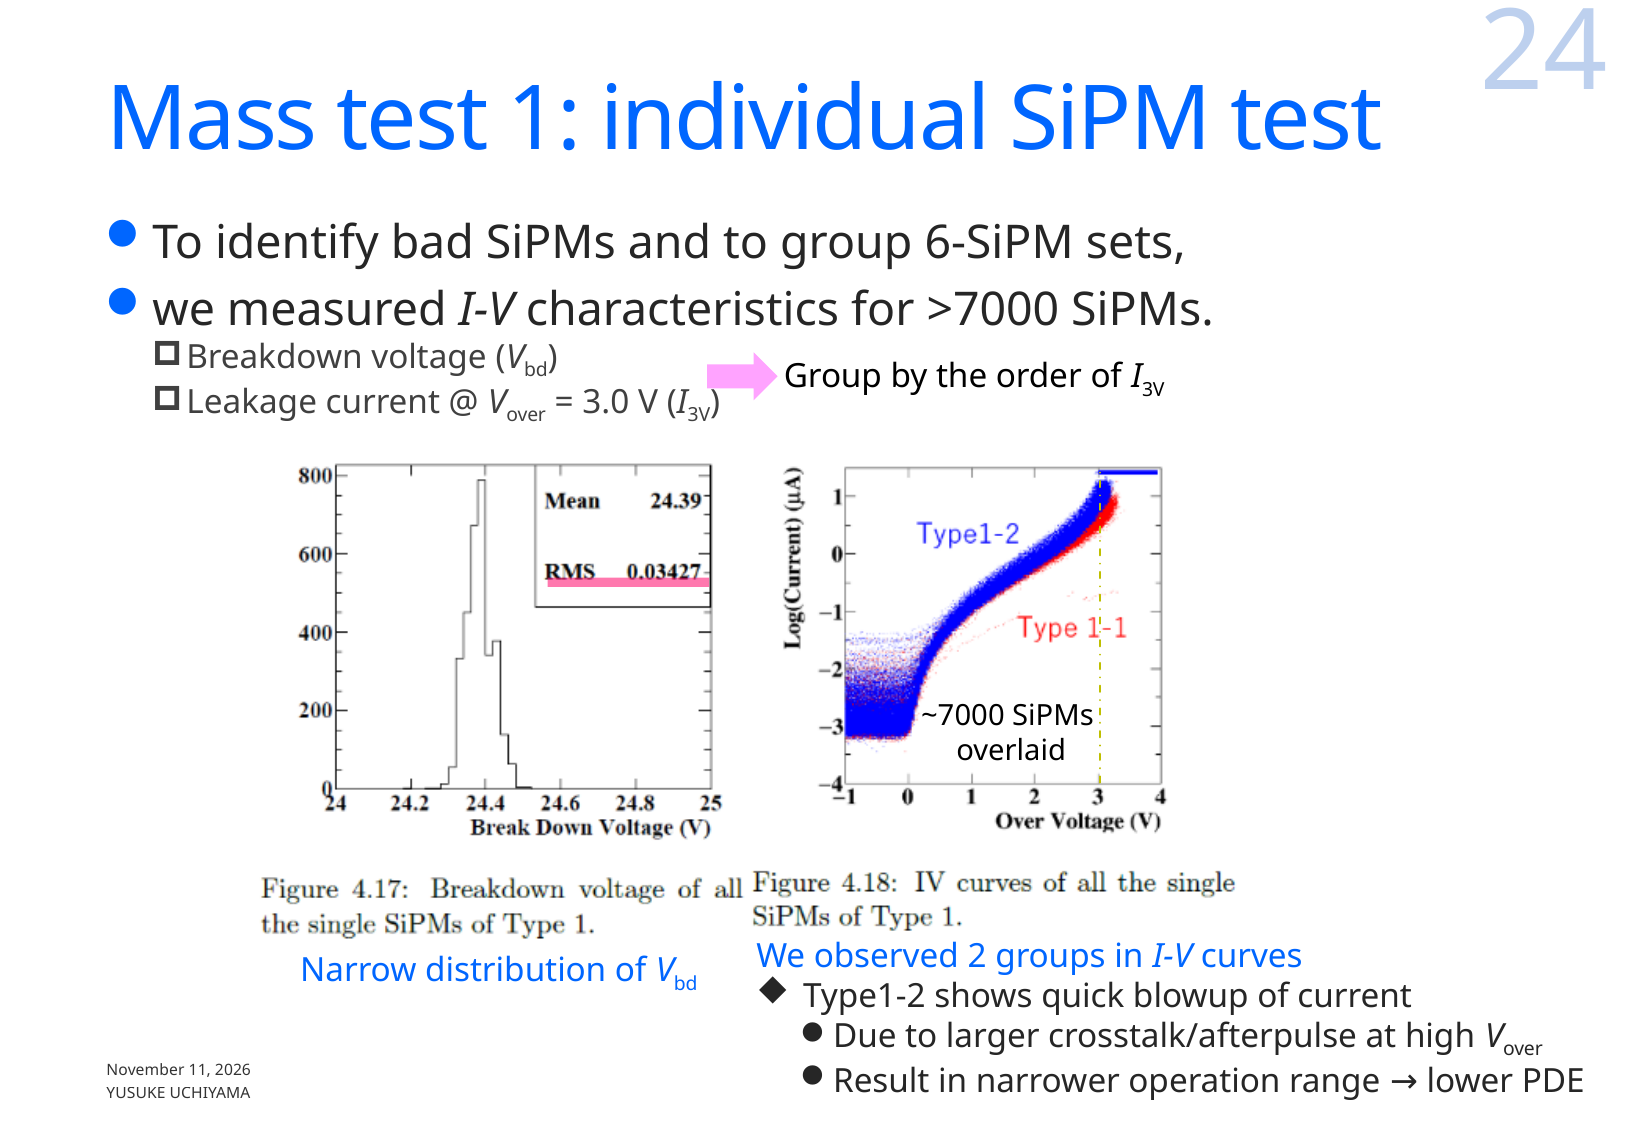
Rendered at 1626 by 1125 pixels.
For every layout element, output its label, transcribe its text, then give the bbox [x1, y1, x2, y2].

footer Yusuke UCHIYAMA [91, 1075, 762, 1113]
title Mass test 1: individual SiPM test [91, 54, 1528, 190]
slide_number 24 [1444, 2, 1624, 138]
picture [243, 431, 1242, 957]
text_box Narrow distribution of Vbd [285, 957, 722, 1002]
list To identify bad SiPMs and to group 6-SiPM sets, we measured I-V characteristics for >7000 SiPMs. Breakdown voltage (Vbd) Leakage current @ Vover = 3.0 V (I3V) [90, 212, 1528, 395]
text_box [706, 351, 779, 402]
text_box We observed 2 groups in I-V curves Type1-2 shows quick blowup of current Due to larger crosstalk/afterpulse at high Vover Result in narrower operation range → lower PDE [741, 926, 1600, 1107]
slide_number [91, 1051, 640, 1075]
text_box Group by the order of I3V [769, 347, 1197, 408]
